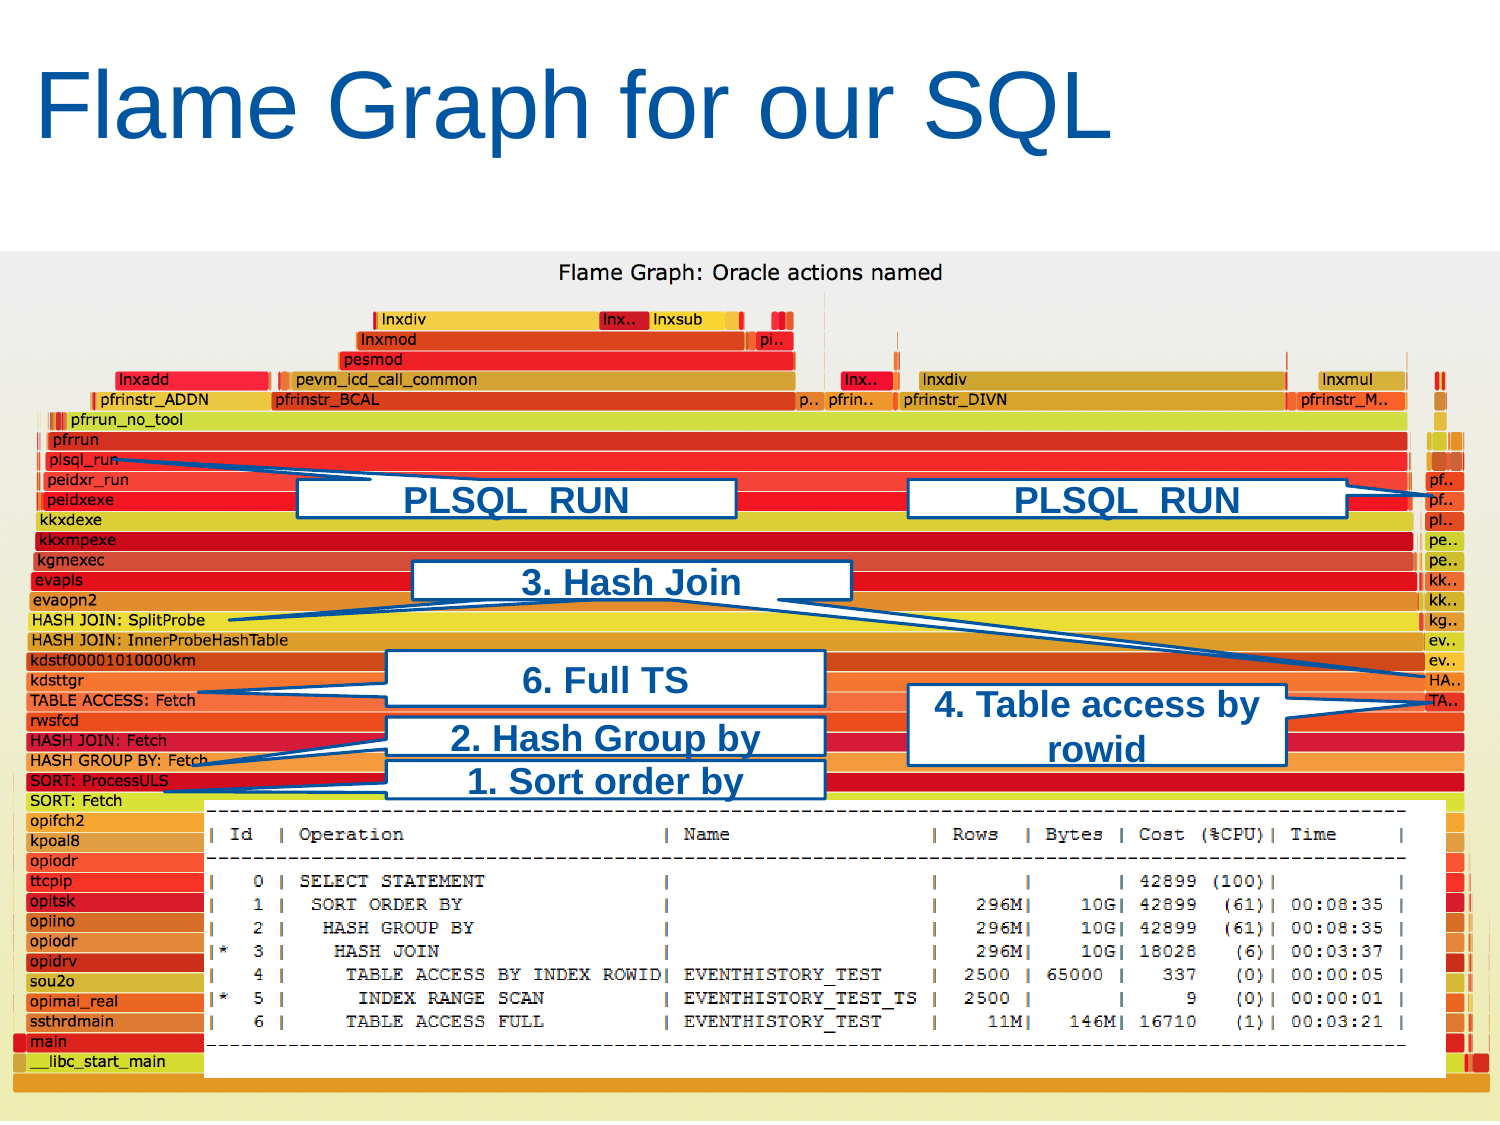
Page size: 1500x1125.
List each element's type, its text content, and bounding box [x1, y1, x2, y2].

picture [0, 251, 1500, 1122]
title Flame Graph for our SQL [26, 23, 1475, 178]
